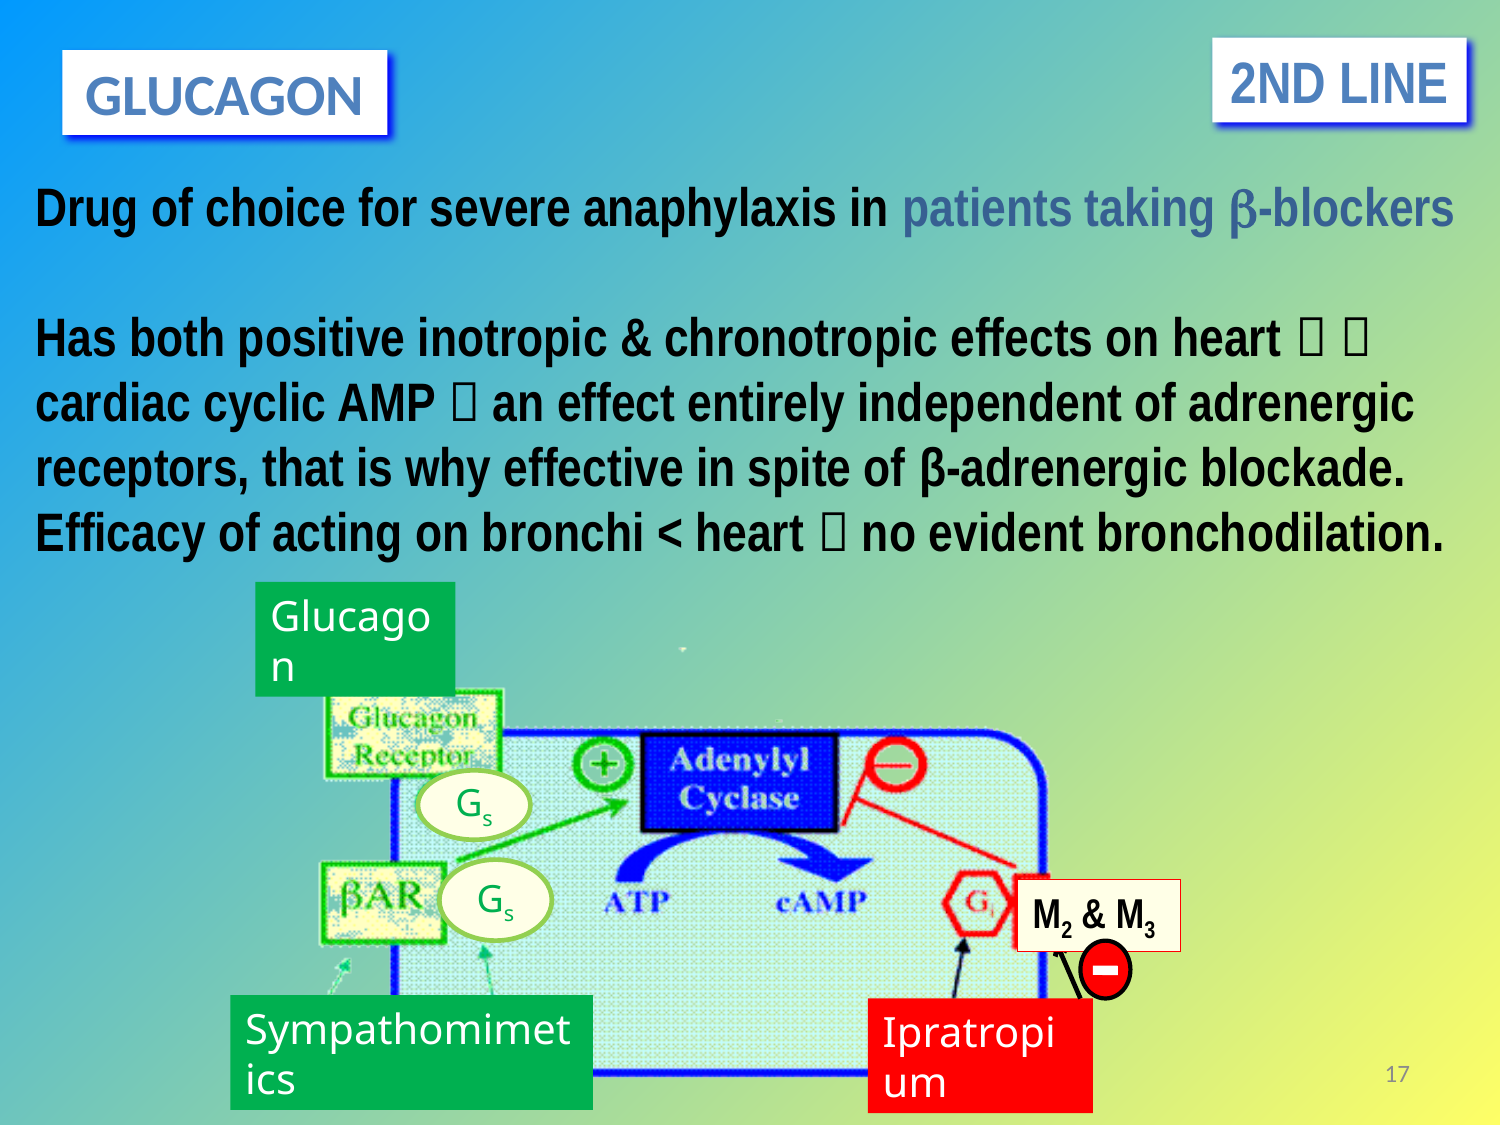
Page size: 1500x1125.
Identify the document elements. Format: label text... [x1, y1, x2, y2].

text_box Glucagon [62, 50, 388, 135]
text_box 2ND Line [1212, 37, 1467, 123]
text_box Drug of choice for severe anaphylaxis in patients taking b-blockers Has both positive inotropic & chronotropic effects on heart   cardiac cyclic AMP  an effect entirely independent of adrenergic receptors, that is why effective in spite of β-adrenergic blockade. Efficacy of acting on bronchi < heart  no evident bronchodilation. [20, 165, 1488, 570]
slide_number 17 [1180, 1042, 1425, 1103]
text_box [230, 581, 1181, 1095]
